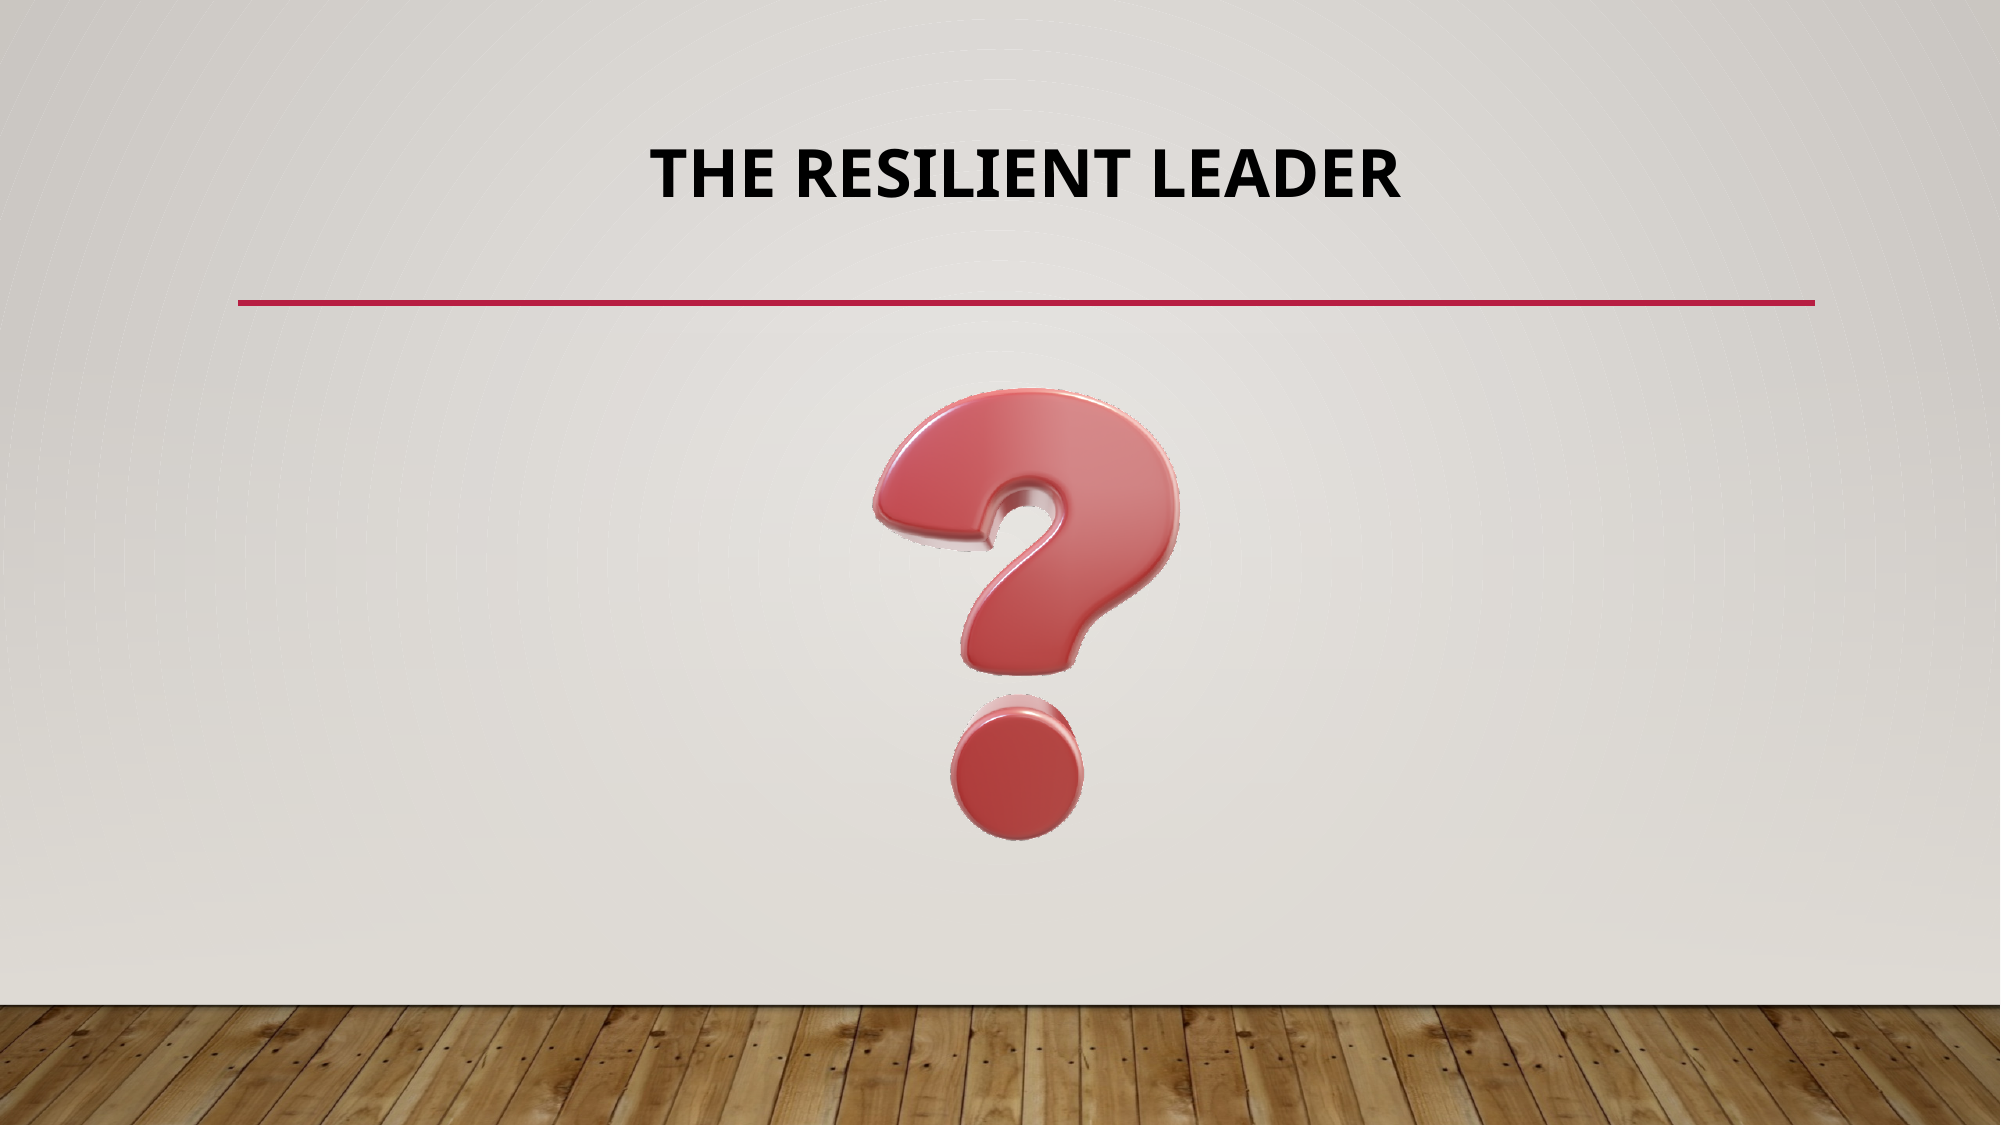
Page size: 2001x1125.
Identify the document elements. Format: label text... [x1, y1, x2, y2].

title The Resilient Leader [238, 131, 1814, 305]
picture [869, 383, 1183, 844]
picture [0, 1005, 2000, 1125]
